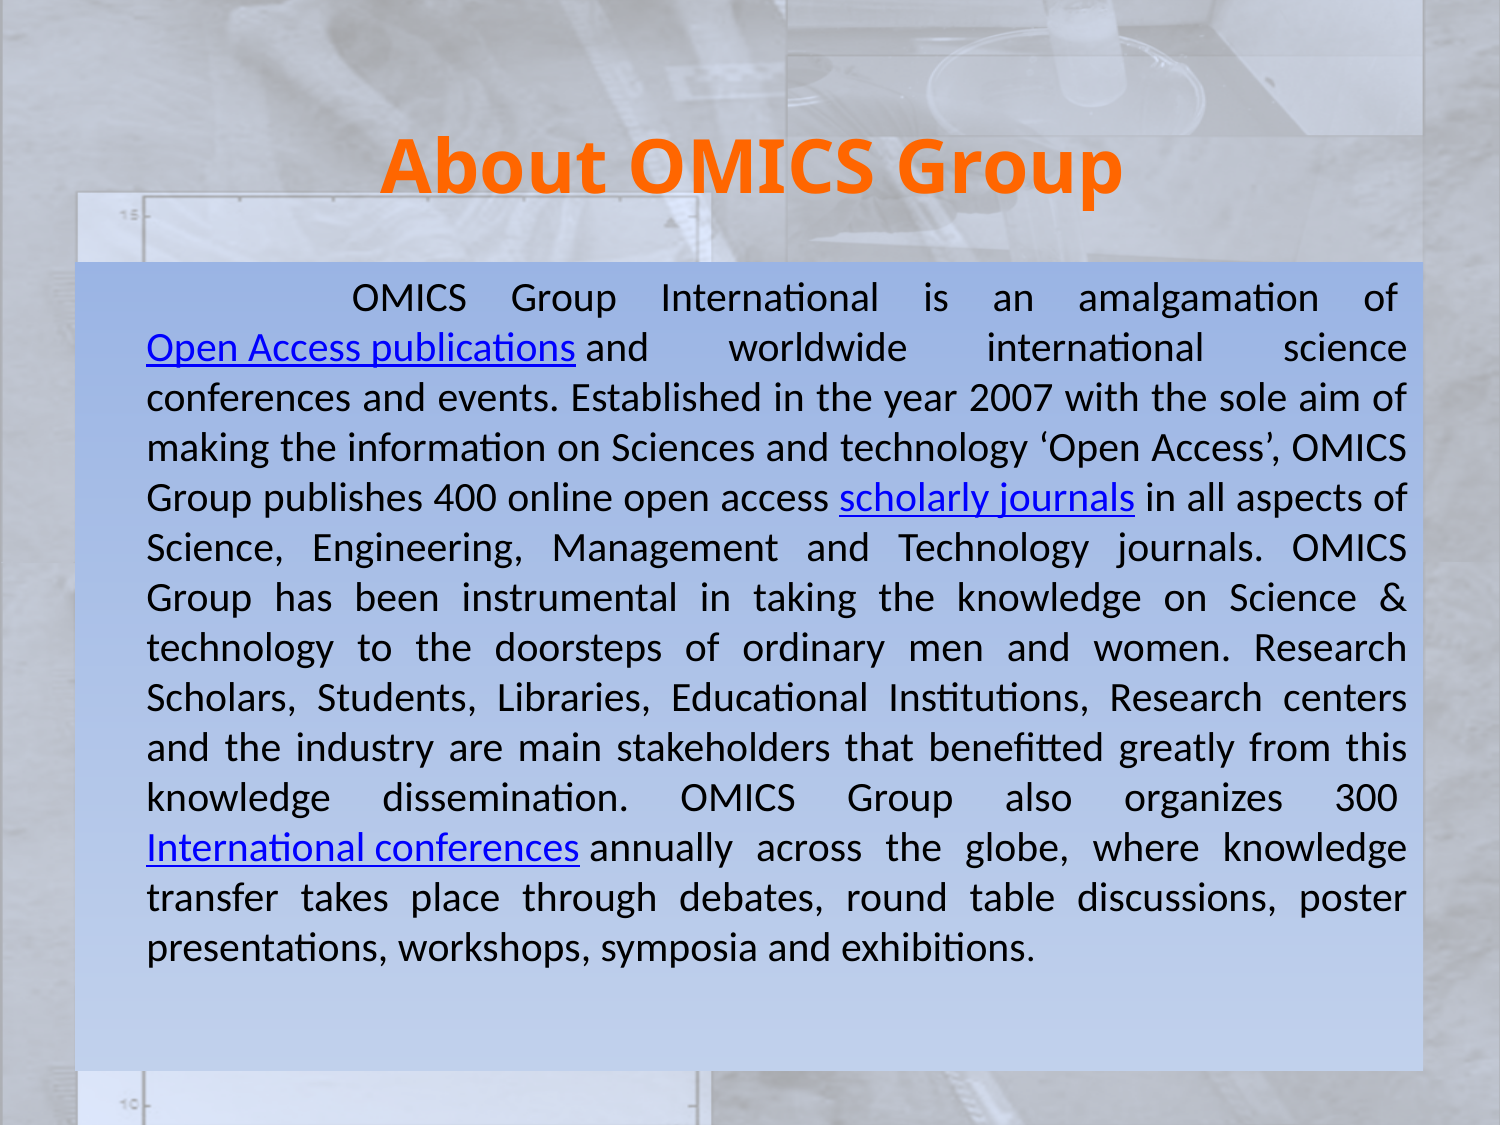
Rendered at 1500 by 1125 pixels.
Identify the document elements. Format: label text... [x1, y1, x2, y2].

title About OMICS Group [82, 70, 1425, 258]
list OMICS Group International is an amalgamation of Open Access publications and worldwide international science conferences and events. Established in the year 2007 with the sole aim of making the information on Sciences and technology ‘Open Access’, OMICS Group publishes 400 online open access scholarly journals in all aspects of Science, Engineering, Management and Technology journals. OMICS Group has been instrumental in taking the knowledge on Science & technology to the doorsteps of ordinary men and women. Research Scholars, Students, Libraries, Educational Institutions, Research centers and the industry are main stakeholders that benefitted greatly from this knowledge dissemination. OMICS Group also organizes 300 International conferences annually across the globe, where knowledge transfer takes place through debates, round table discussions, poster presentations, workshops, symposia and exhibitions. [75, 262, 1424, 1071]
